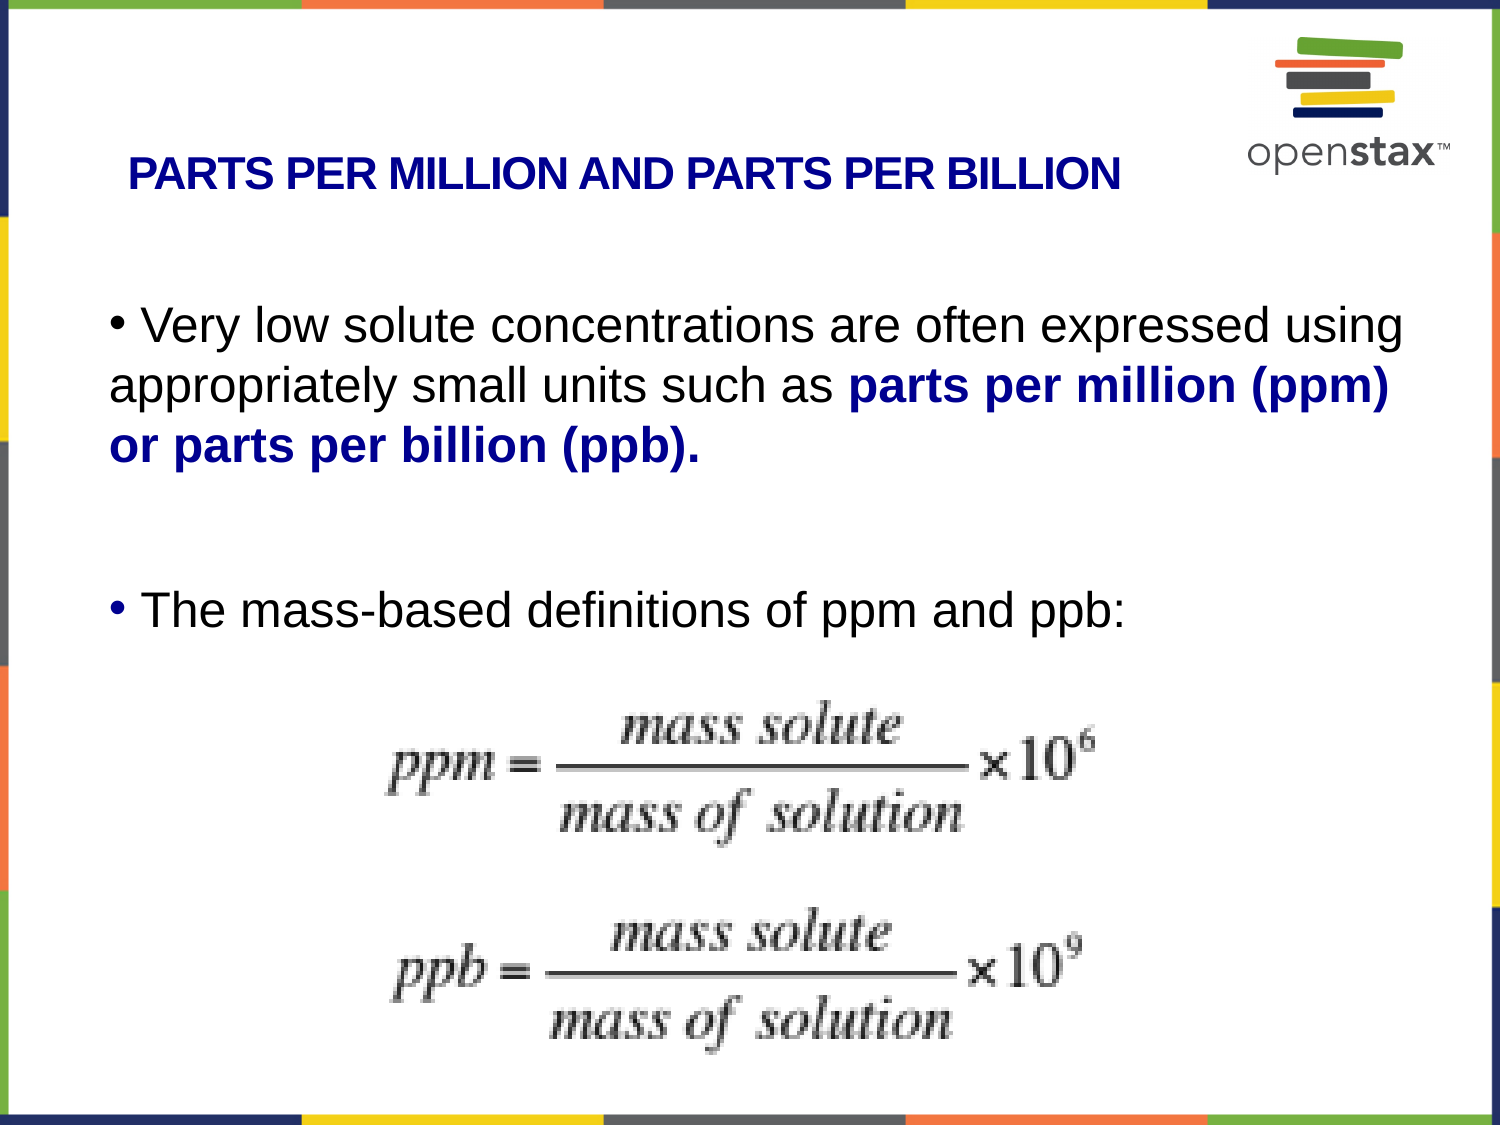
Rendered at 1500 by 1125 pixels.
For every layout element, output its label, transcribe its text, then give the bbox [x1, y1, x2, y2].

list Very low solute concentrations are often expressed using appropriately small units such as parts per million (ppm) or parts per billion (ppb). The mass-based definitions of ppm and ppb: [93, 202, 1452, 1087]
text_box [377, 679, 1100, 853]
title Parts per million and parts per billion [112, 122, 1188, 202]
picture [0, 0, 1500, 1125]
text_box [382, 886, 1095, 1060]
